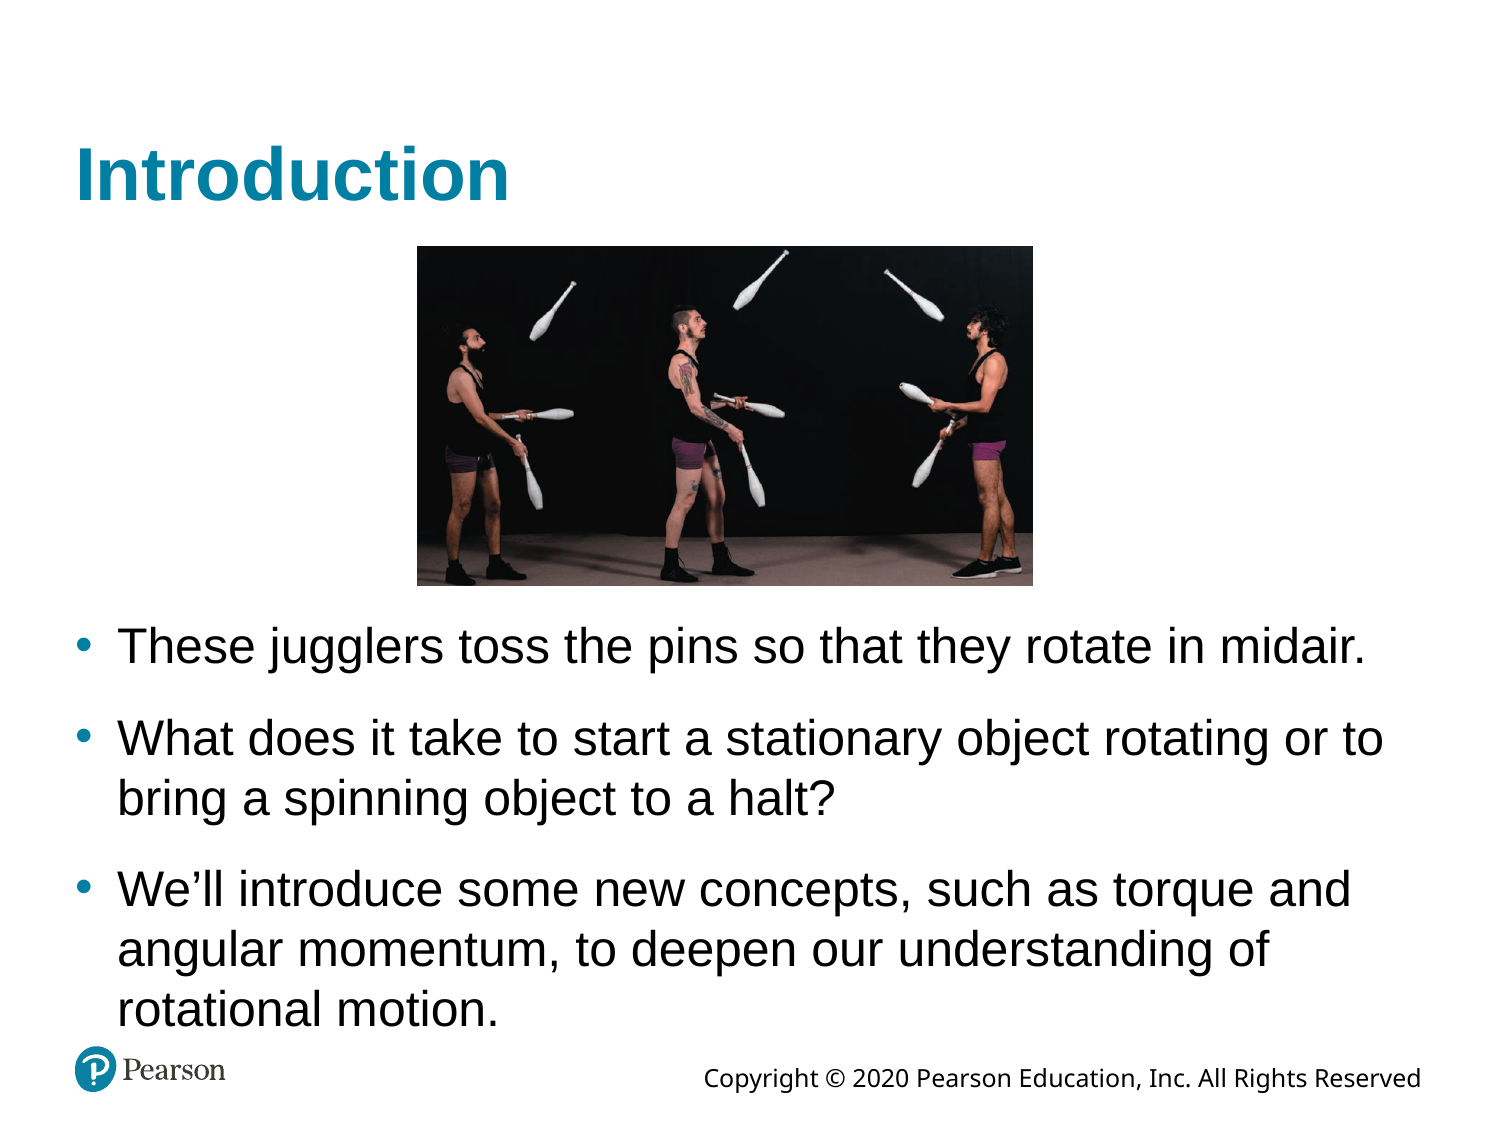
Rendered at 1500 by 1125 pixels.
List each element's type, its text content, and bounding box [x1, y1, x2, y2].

list These jugglers toss the pins so that they rotate in midair. What does it take to start a stationary object rotating or to bring a spinning object to a halt? We’ll introduce some new concepts, such as torque and angular momentum, to deepen our understanding of rotational motion. [75, 613, 1425, 1044]
picture [416, 245, 1033, 586]
title Introduction [75, 35, 1425, 216]
